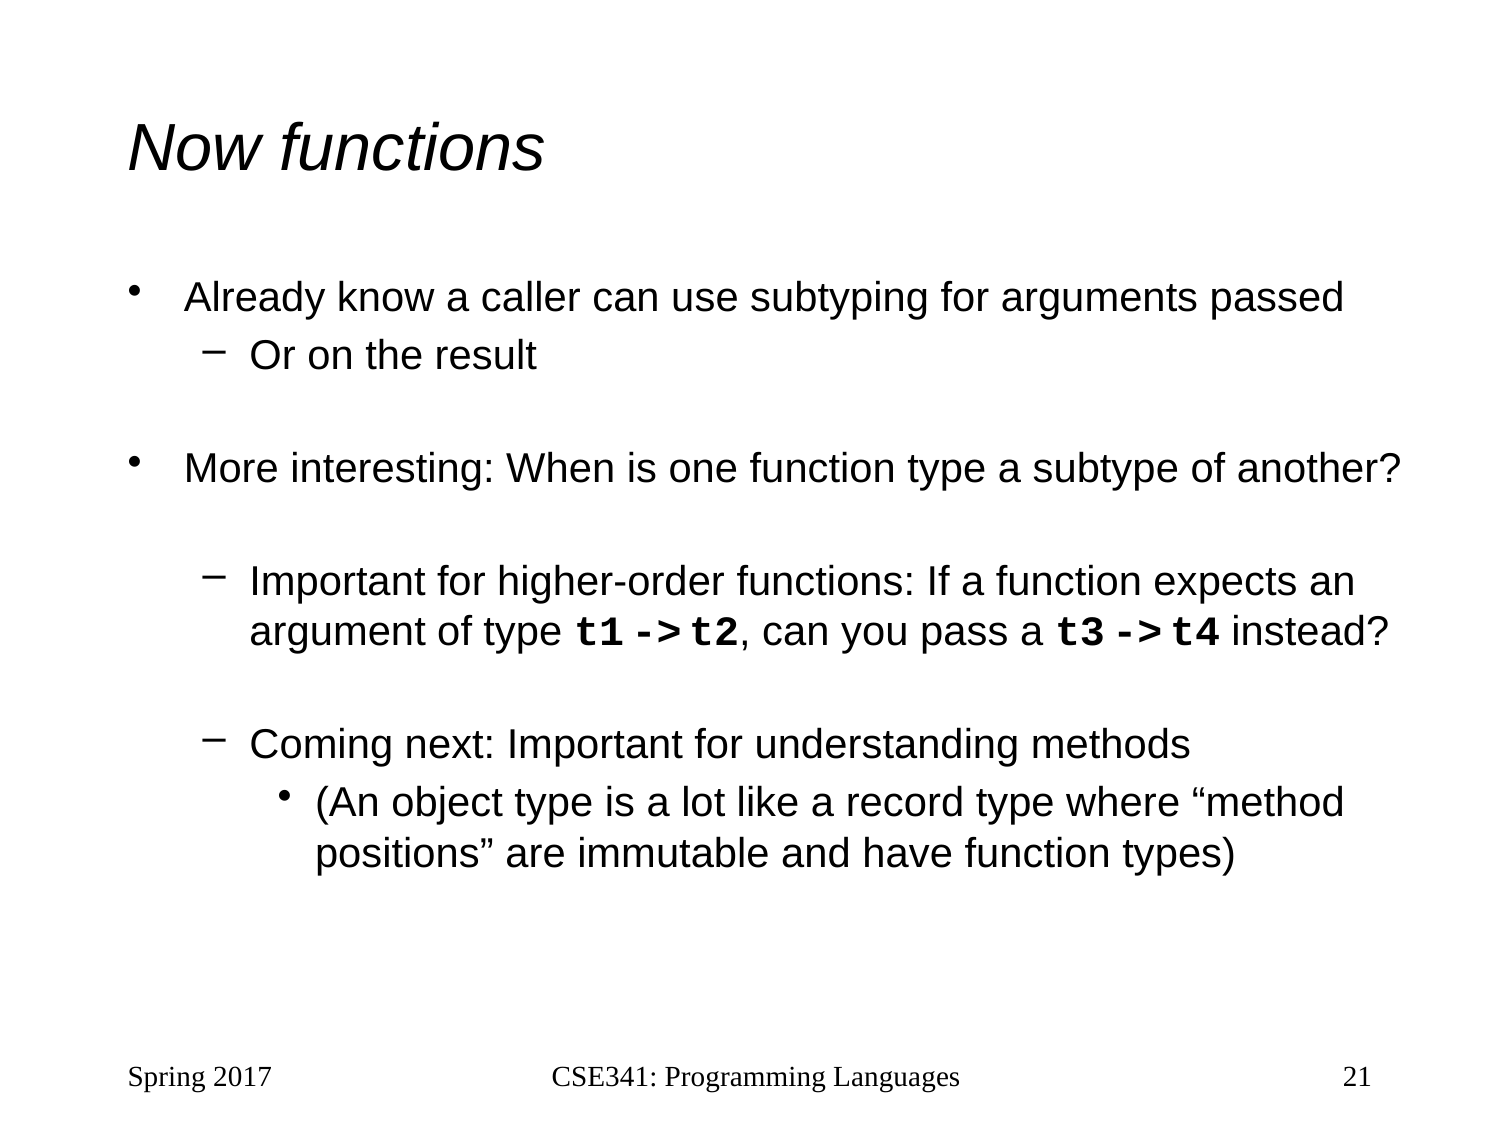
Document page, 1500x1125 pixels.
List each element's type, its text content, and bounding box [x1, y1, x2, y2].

list Already know a caller can use subtyping for arguments passed Or on the result More interesting: When is one function type a subtype of another? Important for higher-order functions: If a function expects an argument of type t1 -> t2, can you pass a t3 -> t4 instead? Coming next: Important for understanding methods (An object type is a lot like a record type where “method positions” are immutable and have function types) [112, 262, 1426, 1001]
slide_number 21 [1074, 1049, 1388, 1125]
title Now functions [112, 49, 1388, 238]
slide_number Spring 2017 [112, 1049, 426, 1125]
footer CSE341: Programming Languages [474, 1049, 1038, 1125]
